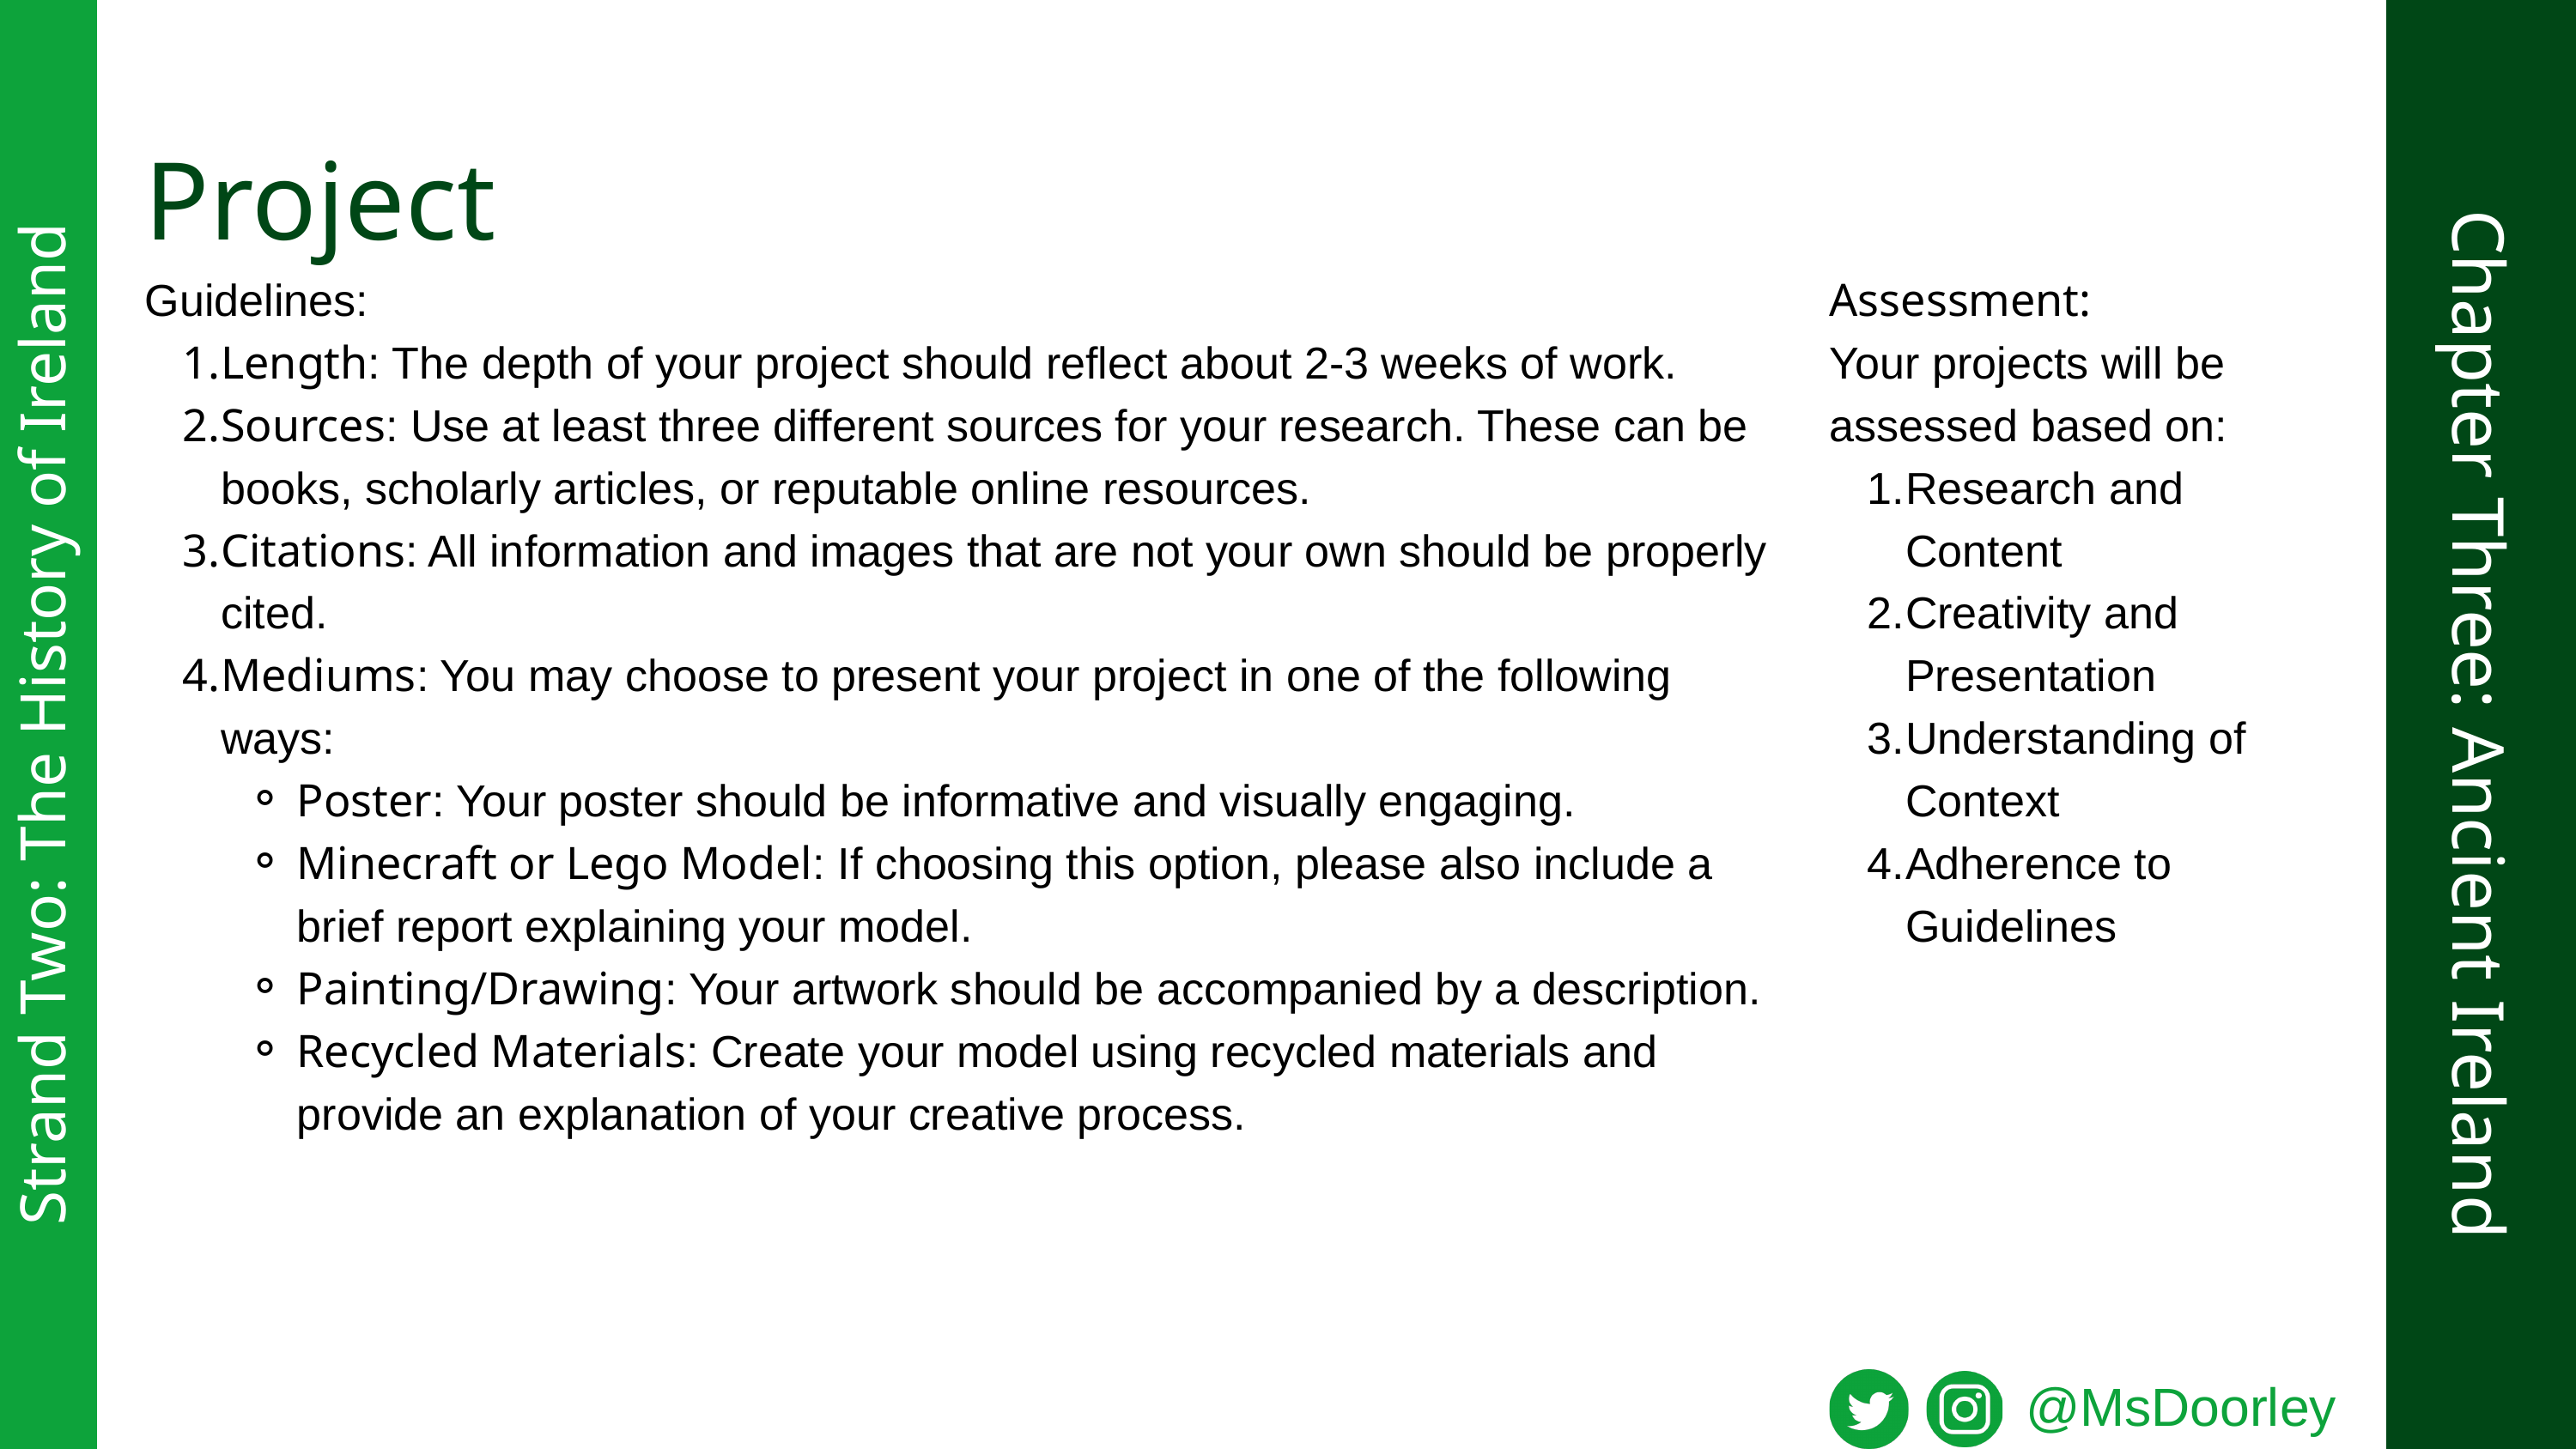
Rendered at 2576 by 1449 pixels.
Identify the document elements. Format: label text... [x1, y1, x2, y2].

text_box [1829, 1369, 2386, 1449]
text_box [0, 0, 97, 1449]
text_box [144, 273, 2344, 1129]
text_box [2385, 0, 2576, 1449]
text_box Project [144, 111, 2344, 262]
